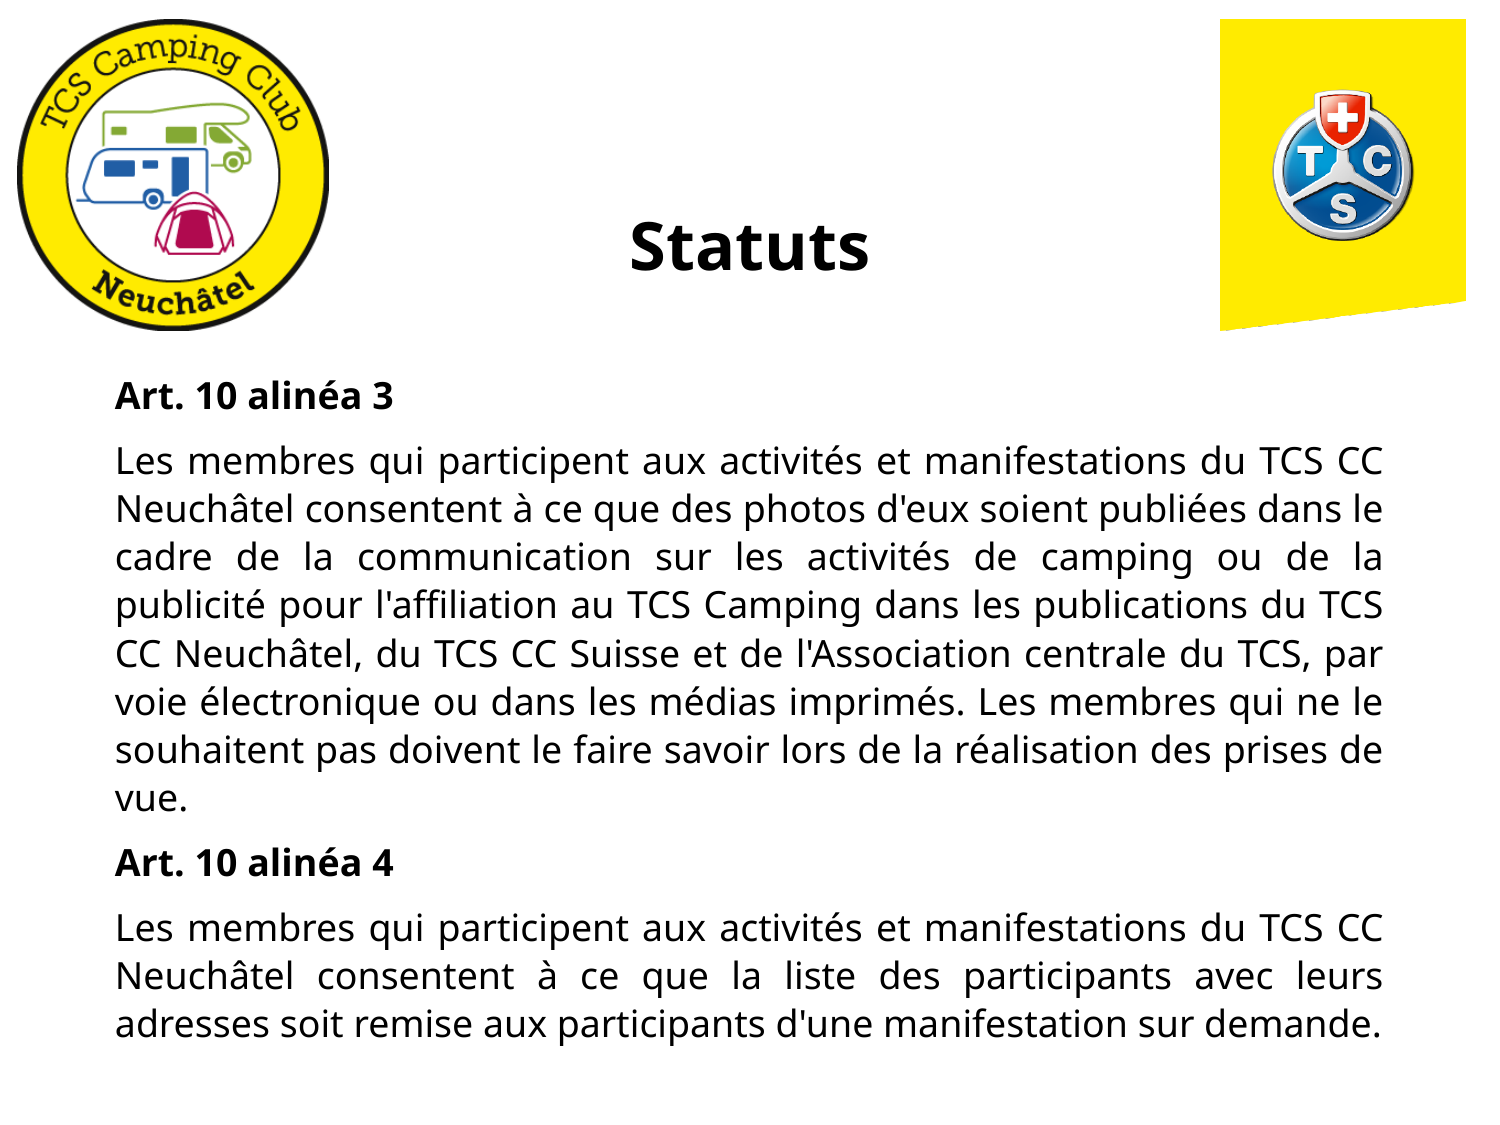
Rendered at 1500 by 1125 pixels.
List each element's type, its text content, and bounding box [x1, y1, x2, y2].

picture [17, 19, 329, 331]
text_box Statuts [614, 196, 886, 291]
picture [1220, 19, 1466, 331]
text_box Art. 10 alinéa 3 Les membres qui participent aux activités et manifestations du TCS CC Neuchâtel consentent à ce que des photos d'eux soient publiées dans le cadre de la communication sur les activités de camping ou de la publicité pour l'affiliation au TCS Camping dans les publications du TCS CC Neuchâtel, du TCS CC Suisse et de l'Association centrale du TCS, par voie électronique ou dans les médias imprimés. Les membres qui ne le souhaitent pas doivent le faire savoir lors de la réalisation des prises de vue. Art. 10 alinéa 4 Les membres qui participent aux activités et manifestations du TCS CC Neuchâtel consentent à ce que la liste des participants avec leurs adresses soit remise aux participants d'une manifestation sur demande. [100, 361, 1400, 1053]
